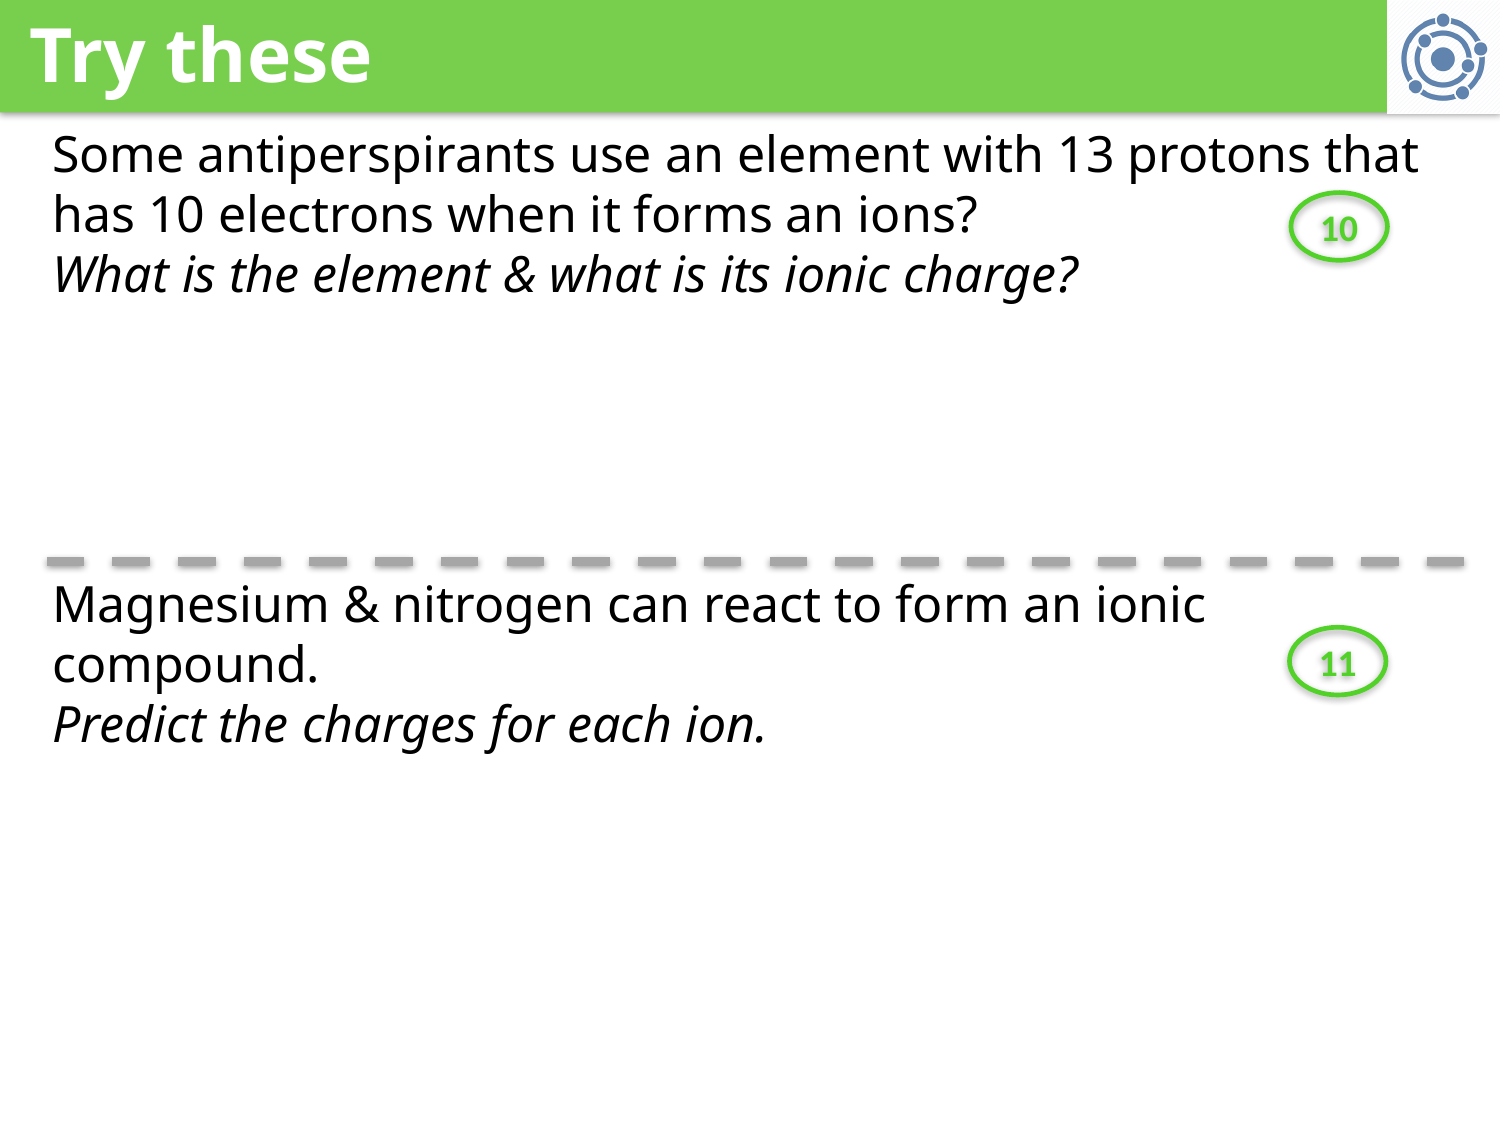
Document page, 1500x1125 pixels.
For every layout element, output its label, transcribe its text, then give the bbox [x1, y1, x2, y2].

text_box Some antiperspirants use an element with 13 protons that has 10 electrons when it forms an ions? What is the element & what is its ionic charge? [37, 115, 1487, 311]
text_box Try these [15, 0, 389, 105]
text_box 11 [1288, 626, 1387, 696]
text_box Magnesium & nitrogen can react to form an ionic compound. Predict the charges for each ion. [37, 564, 1487, 760]
text_box 10 [1290, 191, 1389, 262]
picture [1387, 0, 1500, 115]
text_box [0, 0, 1384, 113]
